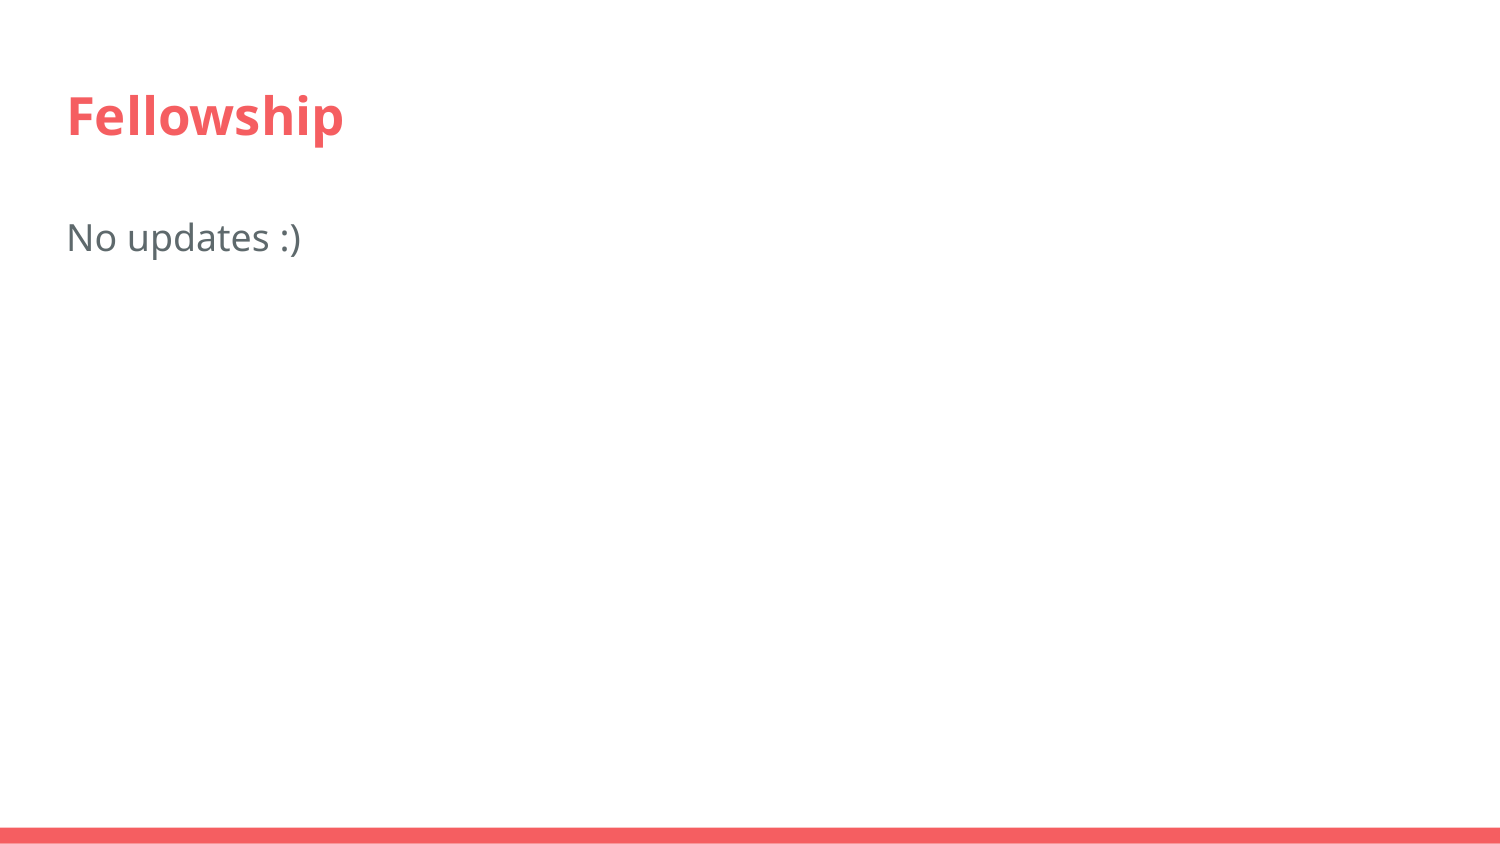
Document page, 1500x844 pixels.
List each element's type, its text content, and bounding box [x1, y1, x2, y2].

list No updates :) [51, 189, 1449, 750]
title Fellowship [51, 64, 1449, 167]
